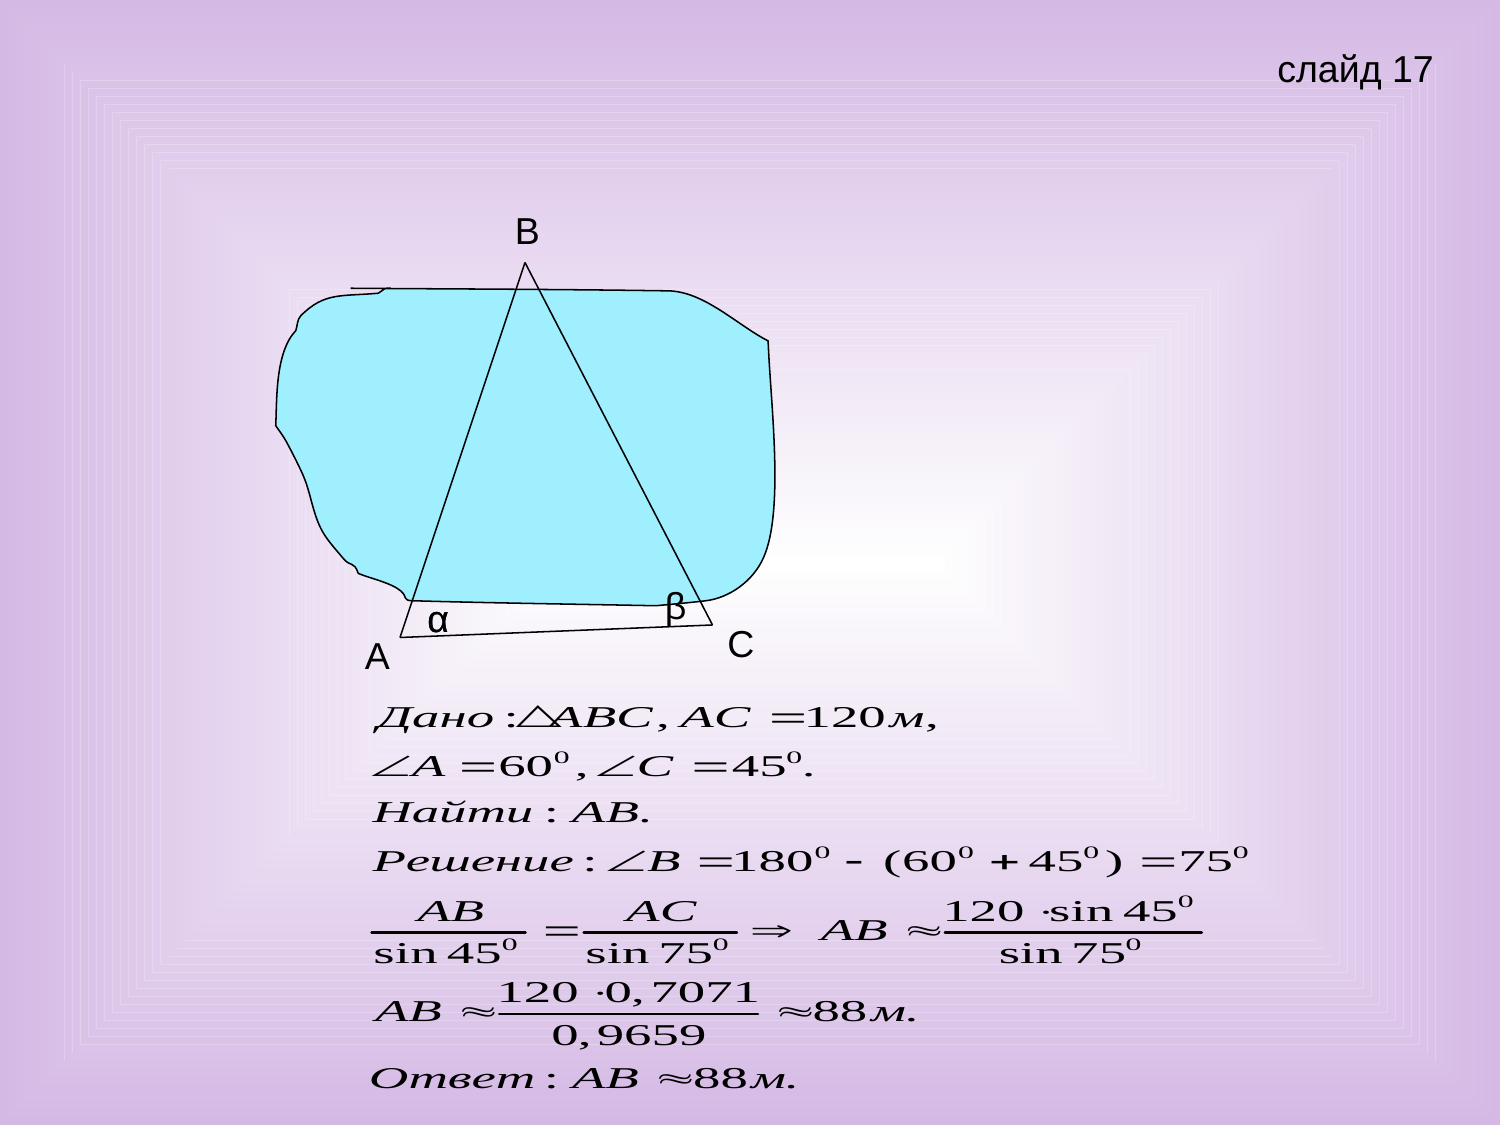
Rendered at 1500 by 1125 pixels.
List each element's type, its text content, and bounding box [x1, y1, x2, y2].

text_box [276, 288, 773, 418]
text_box β [650, 574, 700, 635]
text_box В [500, 199, 550, 260]
text_box [275, 419, 775, 606]
text_box слайд 17 [1262, 37, 1449, 98]
text_box А [350, 624, 400, 685]
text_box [362, 699, 1263, 1097]
text_box α [412, 587, 463, 648]
text_box С [712, 612, 763, 673]
